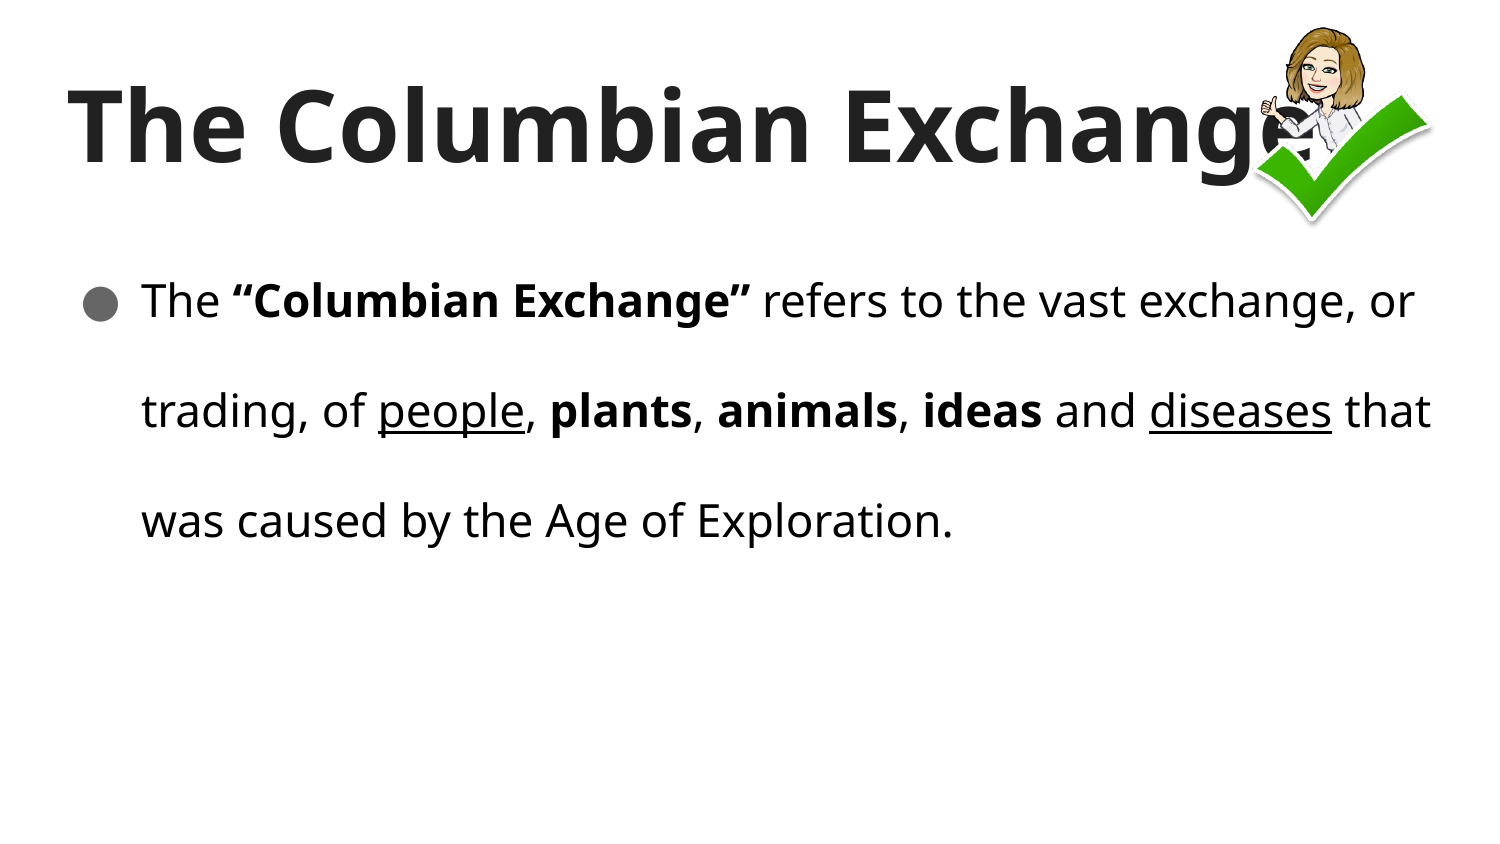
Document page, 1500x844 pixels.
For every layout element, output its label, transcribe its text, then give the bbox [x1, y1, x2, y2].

picture [1216, 0, 1450, 231]
list The “Columbian Exchange” refers to the vast exchange, or trading, of people, plants, animals, ideas and diseases that was caused by the Age of Exploration. [51, 201, 1449, 750]
title The Columbian Exchange [51, 48, 1211, 180]
